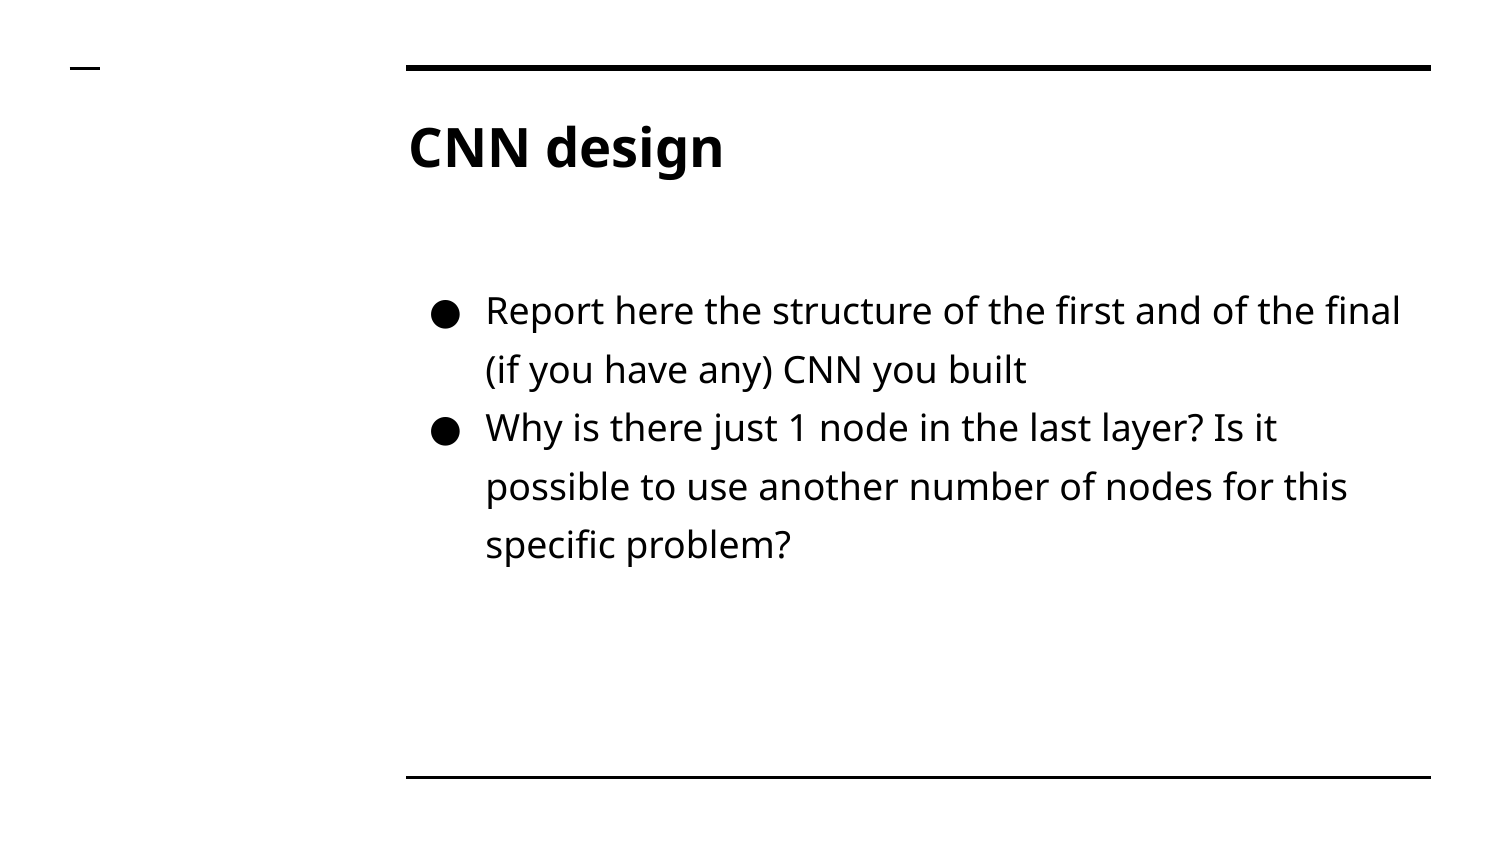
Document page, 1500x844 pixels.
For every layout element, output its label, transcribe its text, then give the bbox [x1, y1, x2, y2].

list Report here the structure of the first and of the final (if you have any) CNN you built Why is there just 1 node in the last layer? Is it possible to use another number of nodes for this specific problem? [395, 261, 1433, 755]
title CNN design [393, 94, 1431, 199]
